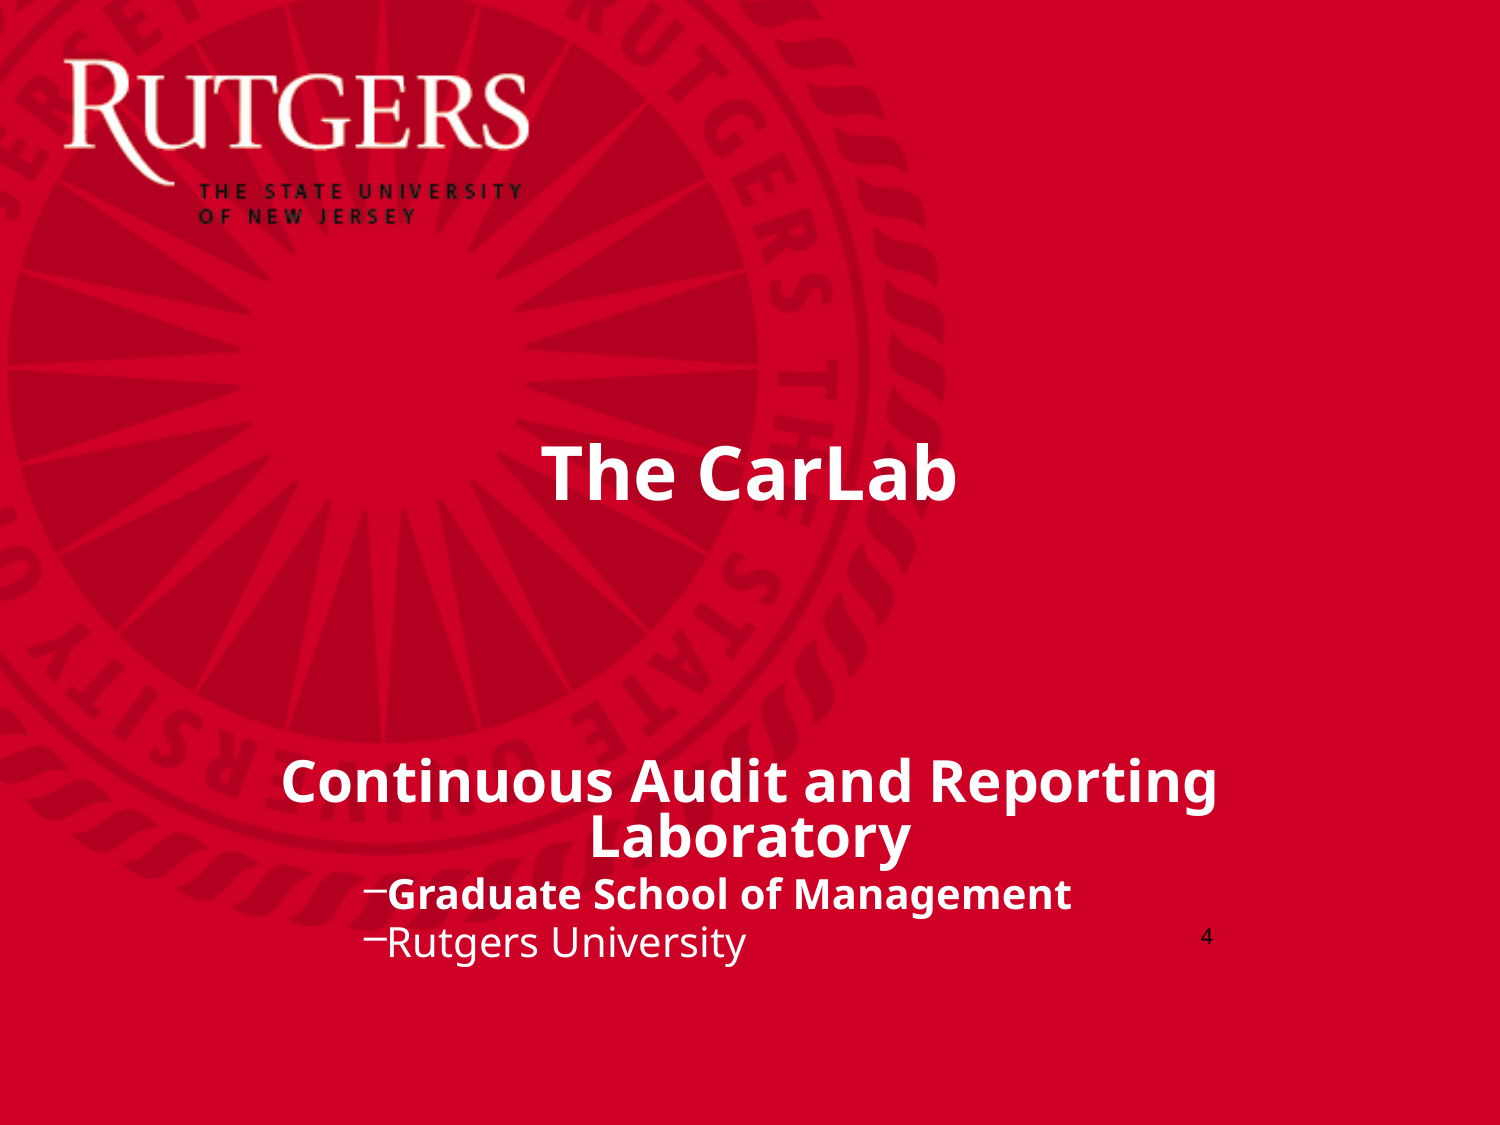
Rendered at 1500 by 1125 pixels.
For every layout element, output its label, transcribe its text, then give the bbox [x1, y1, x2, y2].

slide_number 4 [993, 909, 1229, 966]
picture [0, 0, 1500, 1125]
subtitle Continuous Audit and Reporting Laboratory Graduate School of Management Rutgers University [224, 749, 1276, 1038]
title The CarLab [112, 349, 1388, 591]
